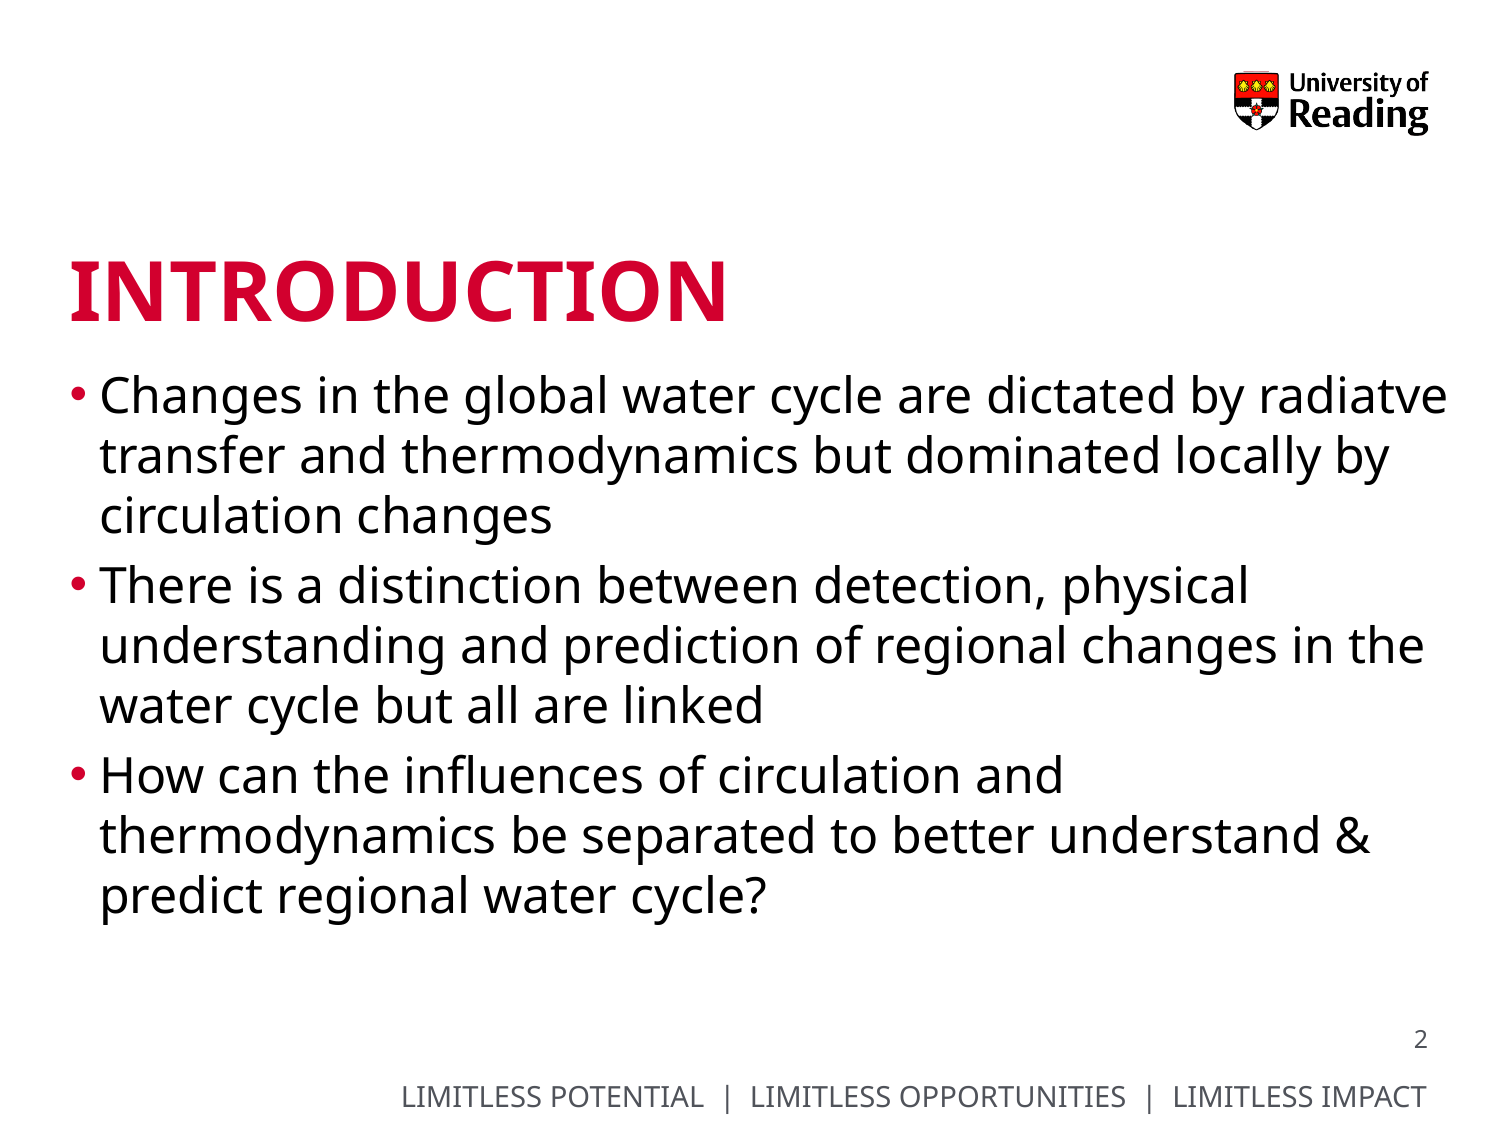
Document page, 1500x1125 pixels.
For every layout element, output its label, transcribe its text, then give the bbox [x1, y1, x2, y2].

slide_number 2 [1316, 1023, 1428, 1065]
list Changes in the global water cycle are dictated by radiatve transfer and thermodynamics but dominated locally by circulation changes There is a distinction between detection, physical understanding and prediction of regional changes in the water cycle but all are linked How can the influences of circulation and thermodynamics be separated to better understand & predict regional water cycle? [69, 363, 1459, 1013]
picture [1234, 71, 1429, 136]
title introduction [69, 202, 1428, 339]
